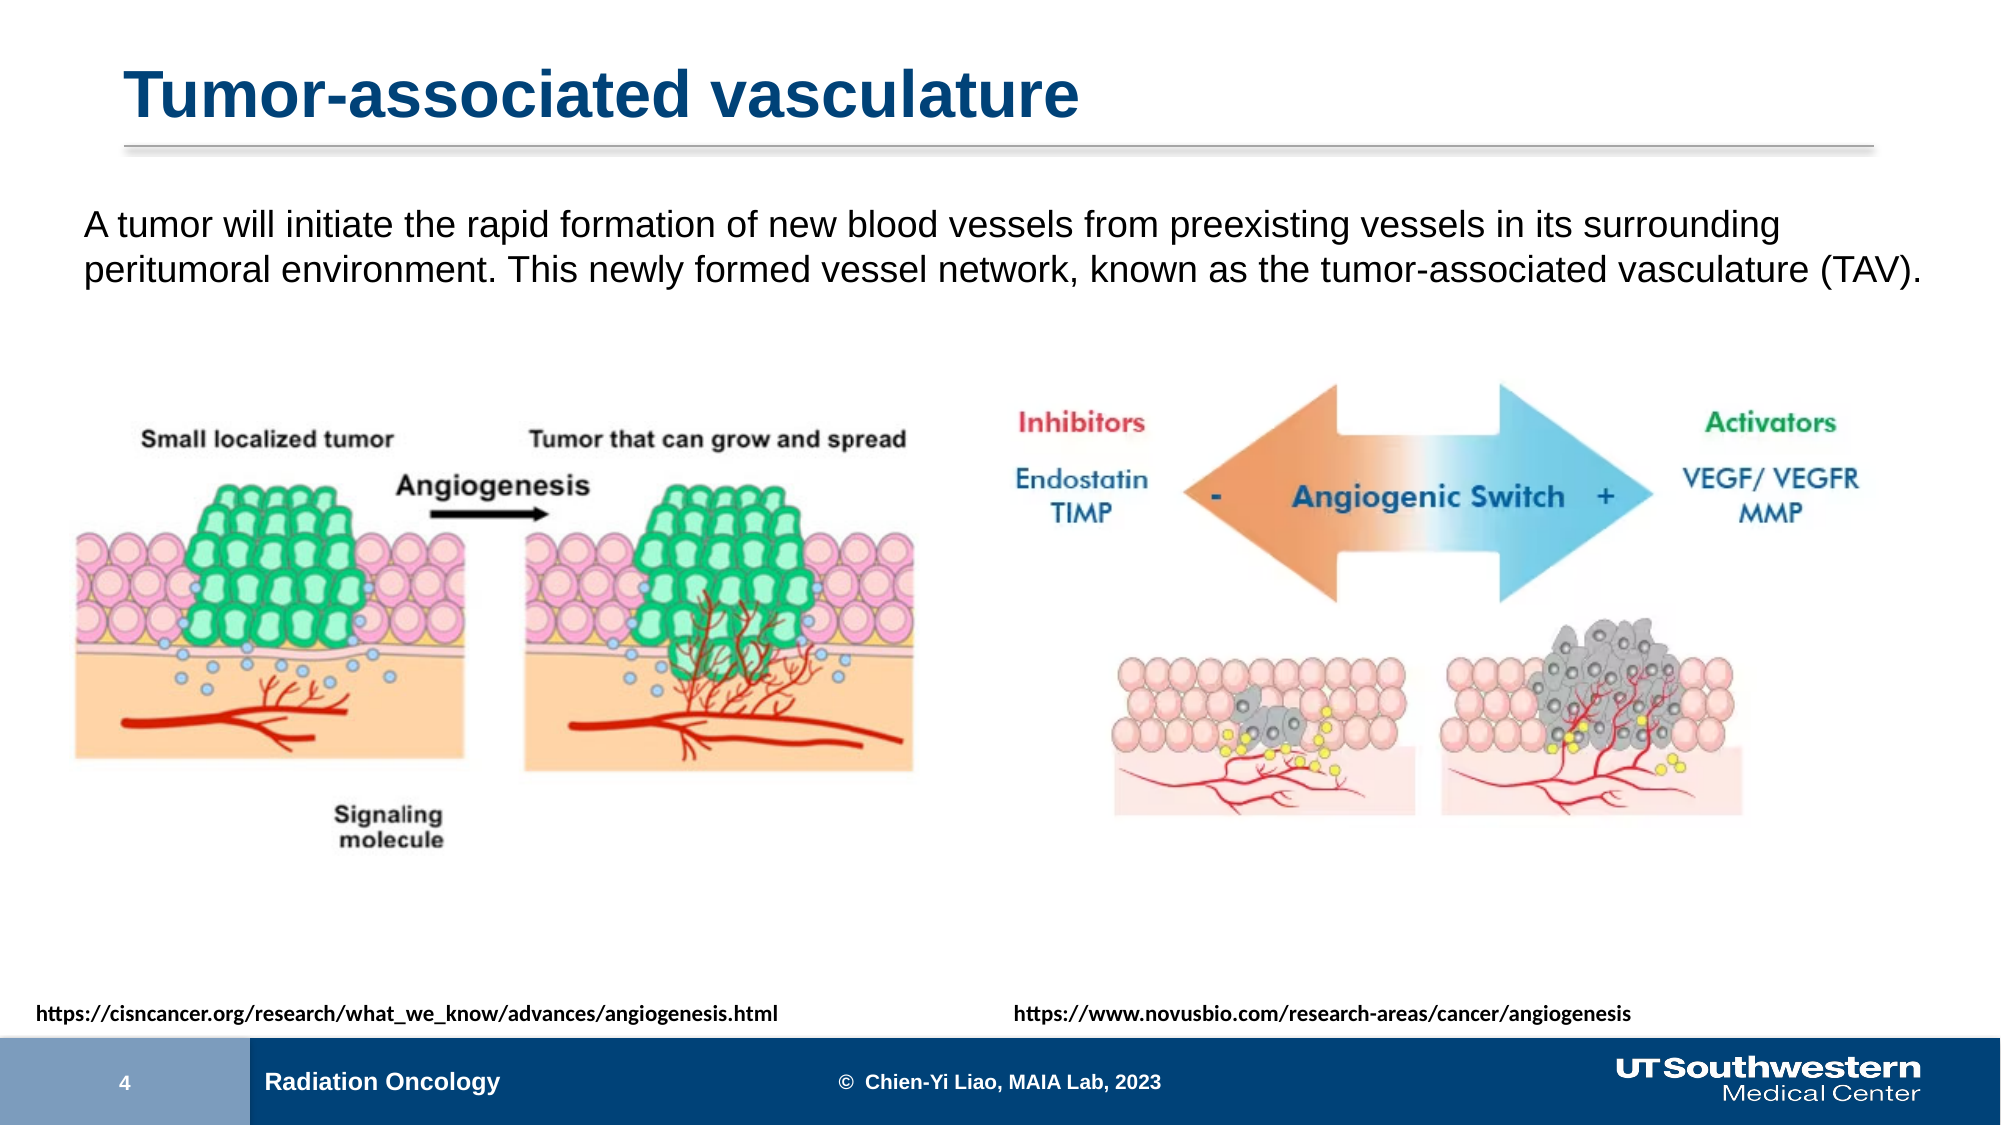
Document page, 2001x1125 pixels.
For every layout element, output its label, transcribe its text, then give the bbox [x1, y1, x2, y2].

footer © Chien-Yi Liao, MAIA Lab, 2023 [600, 1051, 1400, 1112]
picture [1598, 1044, 1939, 1117]
picture [999, 354, 1879, 828]
title Tumor-associated vasculature [124, 37, 1874, 131]
slide_number 4 [0, 1059, 250, 1105]
text_box A tumor will initiate the rapid formation of new blood vessels from preexisting vessels in its surrounding peritumoral environment. This newly formed vessel network, known as the tumor-associated vasculature (TAV). [69, 192, 1957, 298]
text_box https://cisncancer.org/research/what_we_know/advances/angiogenesis.html [21, 991, 811, 1034]
text_box https://www.novusbio.com/research-areas/cancer/angiogenesis [998, 991, 1678, 1034]
picture [68, 420, 923, 856]
